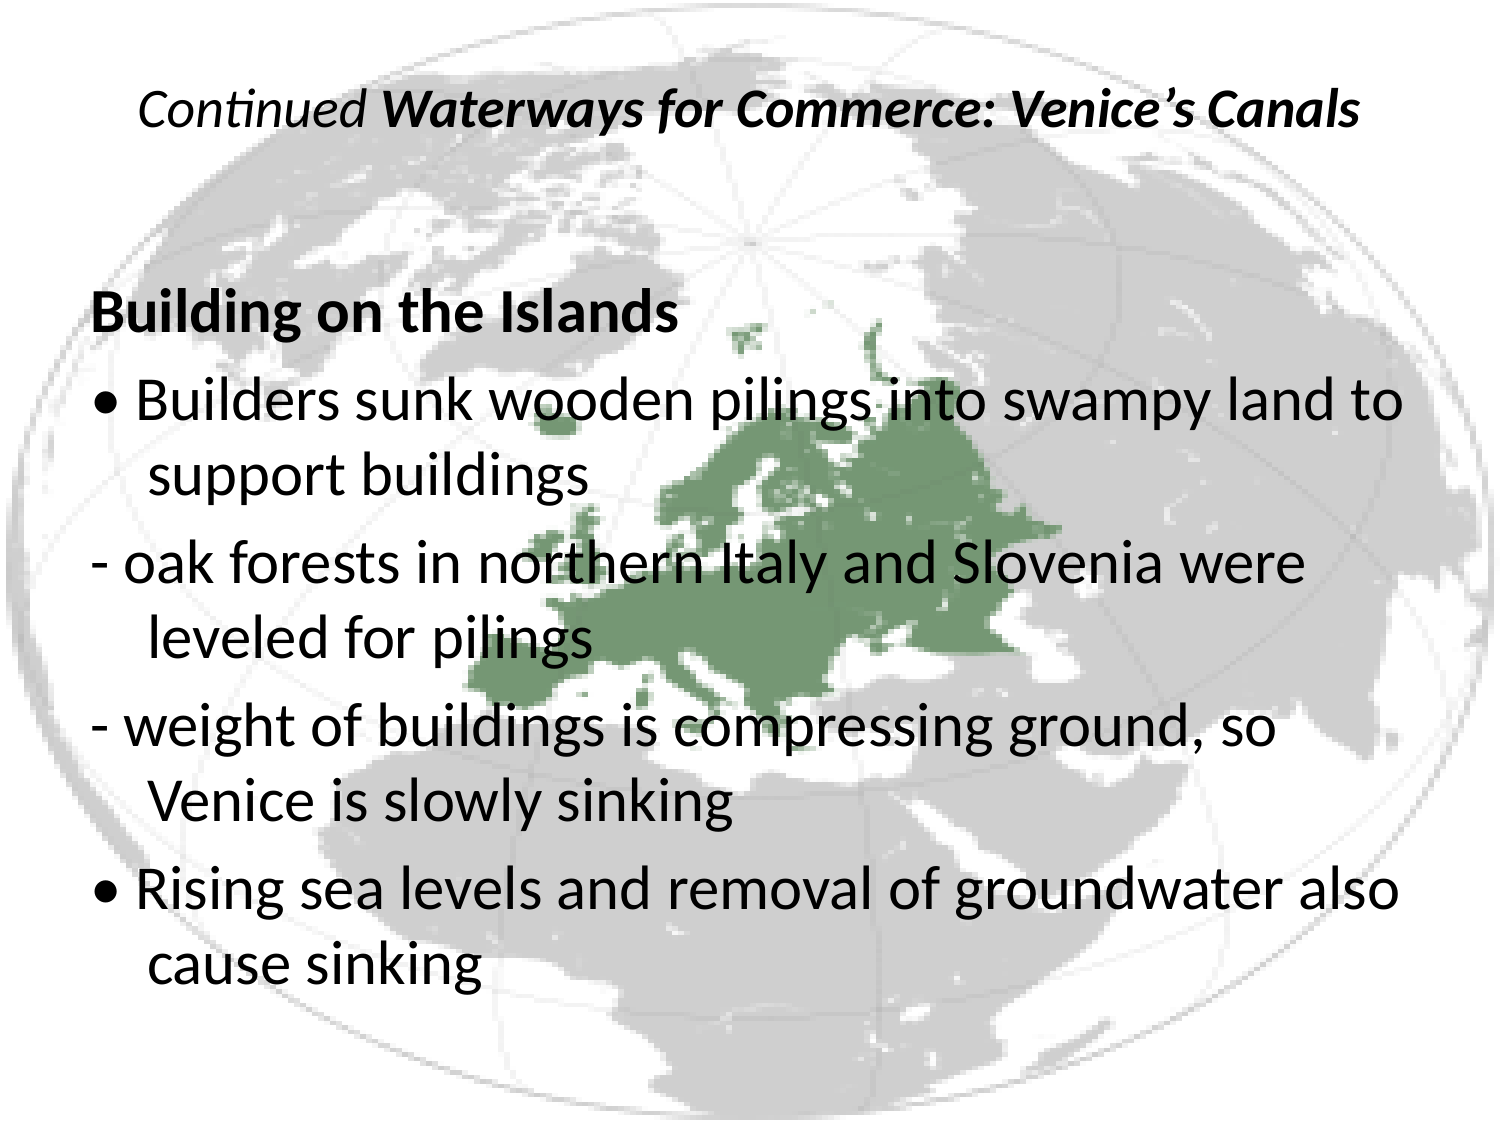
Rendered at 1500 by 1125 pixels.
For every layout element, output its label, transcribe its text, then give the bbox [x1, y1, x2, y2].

title Continued Waterways for Commerce: Venice’s Canals [75, 45, 1425, 233]
list Building on the Islands • Builders sunk wooden pilings into swampy land to support buildings - oak forests in northern Italy and Slovenia were leveled for pilings - weight of buildings is compressing ground, so Venice is slowly sinking • Rising sea levels and removal of groundwater also cause sinking [75, 262, 1425, 1005]
